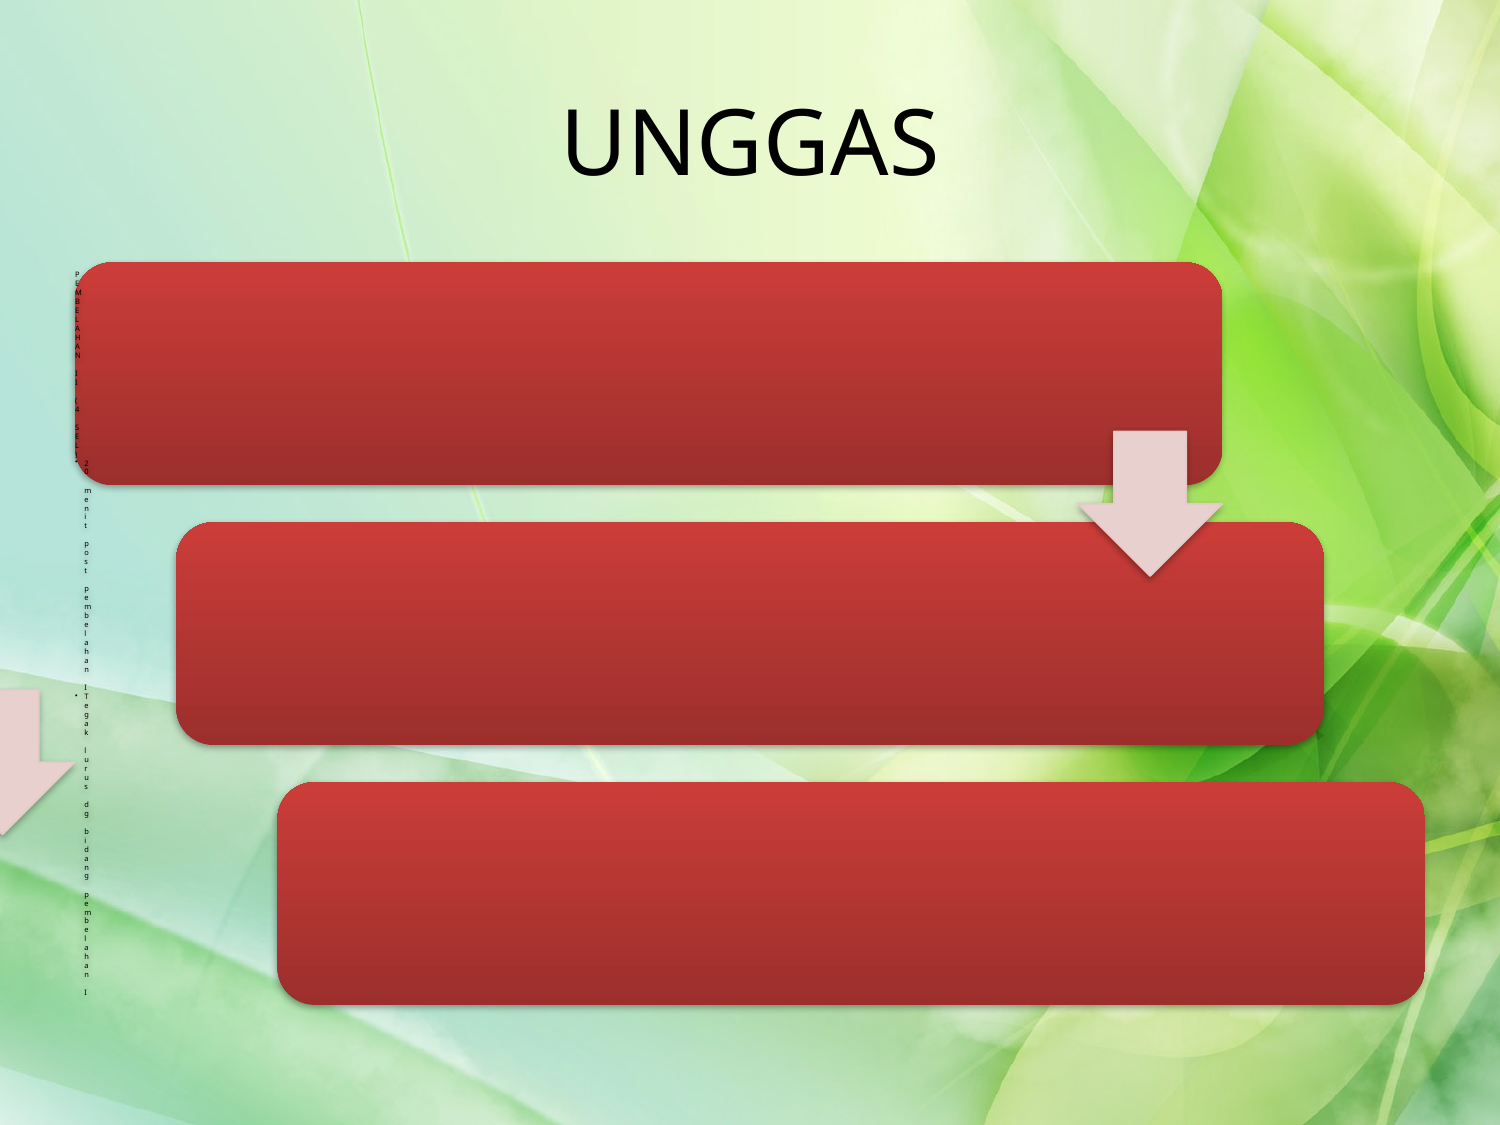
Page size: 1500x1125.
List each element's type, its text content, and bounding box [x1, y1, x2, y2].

title UNGGAS [75, 45, 1425, 233]
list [74, 262, 1426, 1006]
picture [0, 0, 1500, 1125]
